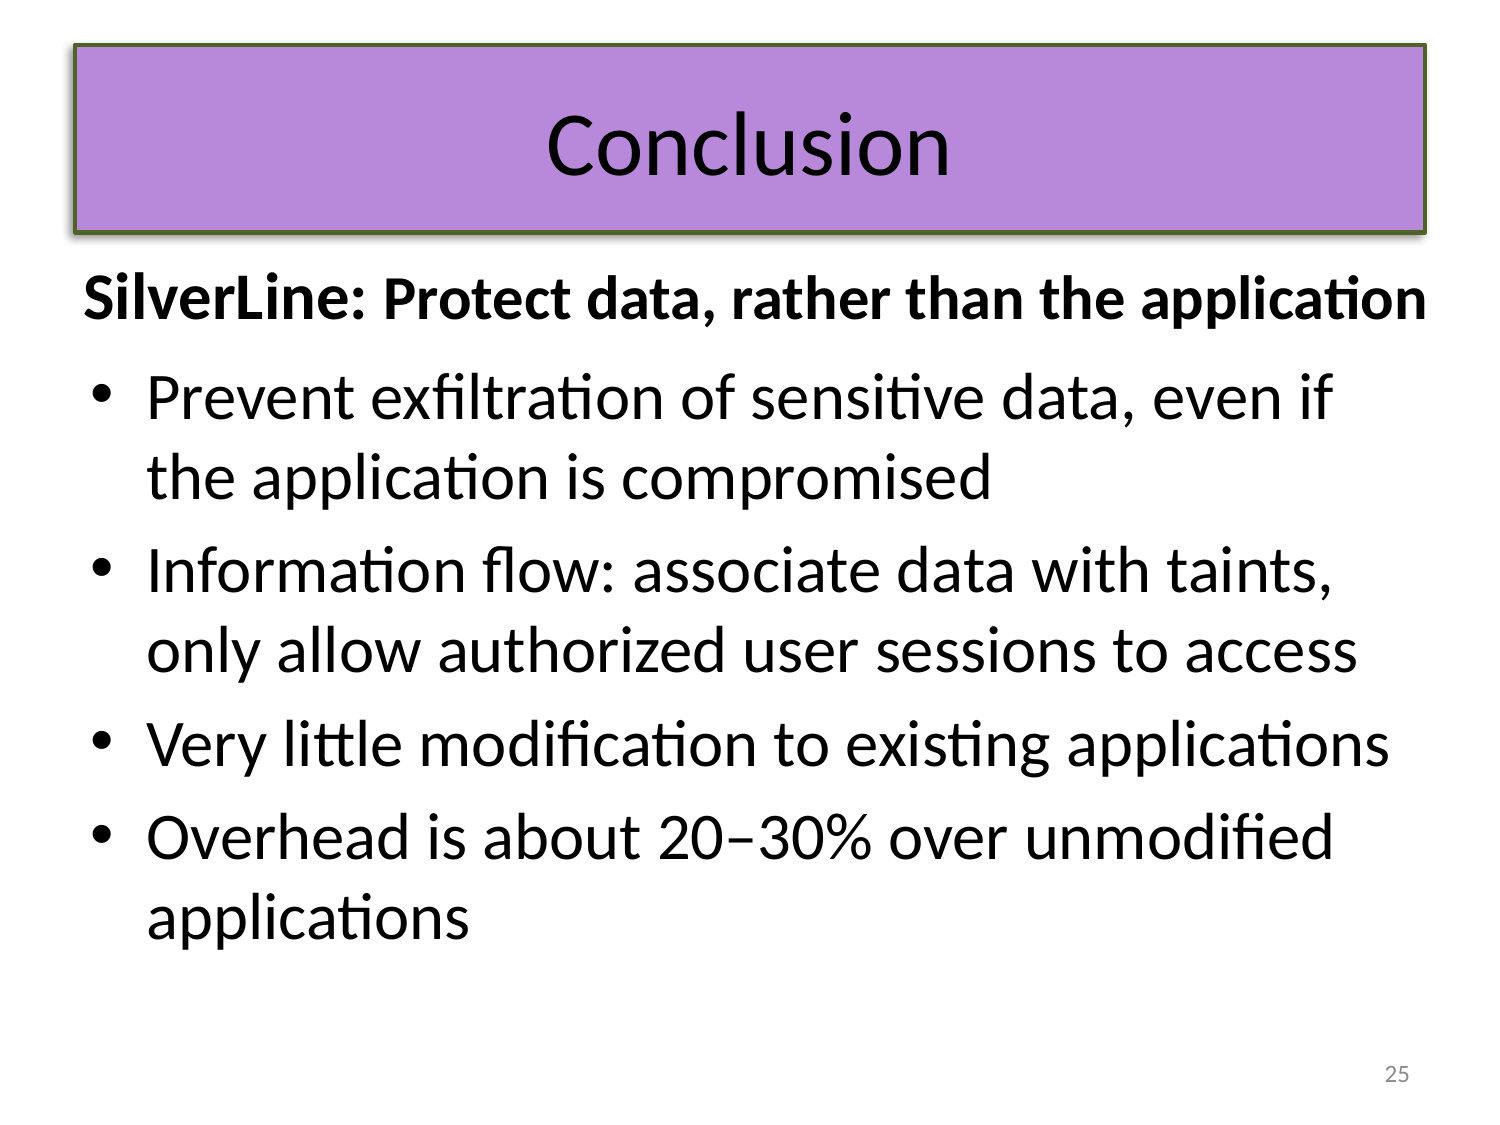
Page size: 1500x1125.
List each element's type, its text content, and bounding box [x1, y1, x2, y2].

list Prevent exfiltration of sensitive data, even if the application is compromised Information flow: associate data with taints, only allow authorized user sessions to access Very little modification to existing applications Overhead is about 20–30% over unmodified applications [75, 345, 1425, 963]
slide_number 25 [1074, 1042, 1425, 1103]
title Conclusion [73, 43, 1427, 235]
text_box SilverLine: Protect data, rather than the application [24, 245, 1488, 340]
